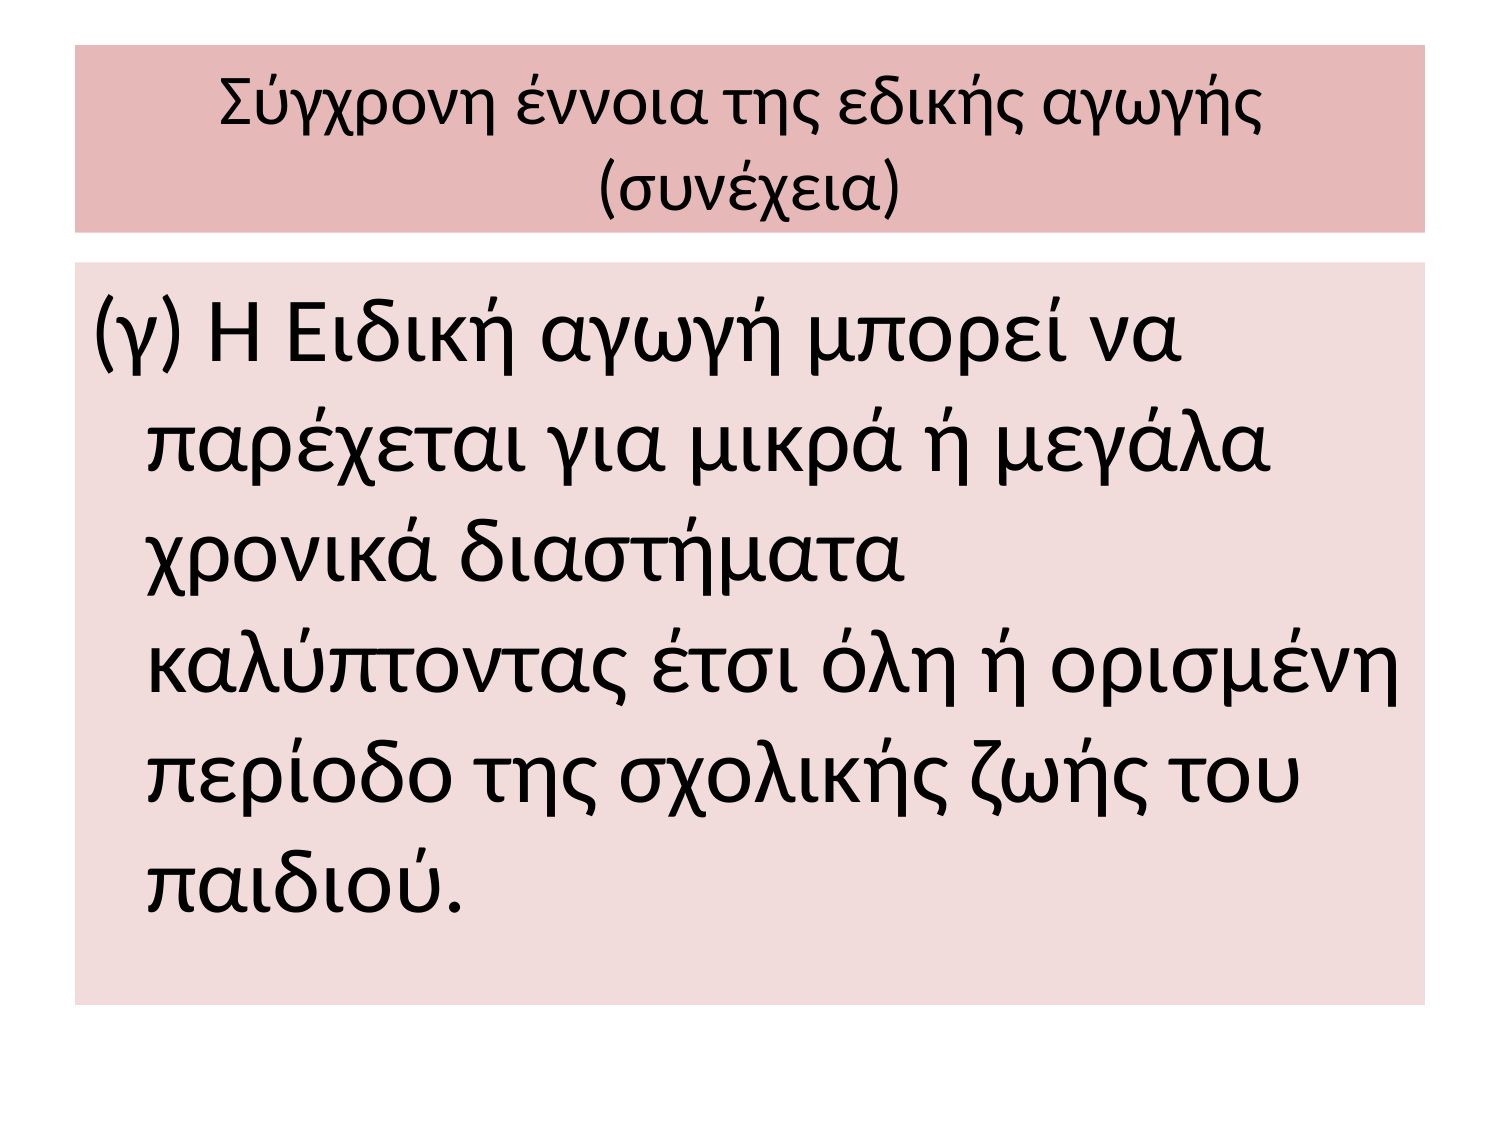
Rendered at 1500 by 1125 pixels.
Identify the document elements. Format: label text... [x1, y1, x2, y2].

list (γ) Η Ειδική αγωγή μπορεί να παρέχεται για μικρά ή μεγάλα χρονικά διαστήματα καλύπτοντας έτσι όλη ή ορισμένη περίοδο της σχολικής ζωής του παιδιού. [75, 262, 1425, 1005]
title Σύγχρονη έννοια της εδικής αγωγής (συνέχεια) [75, 45, 1425, 233]
